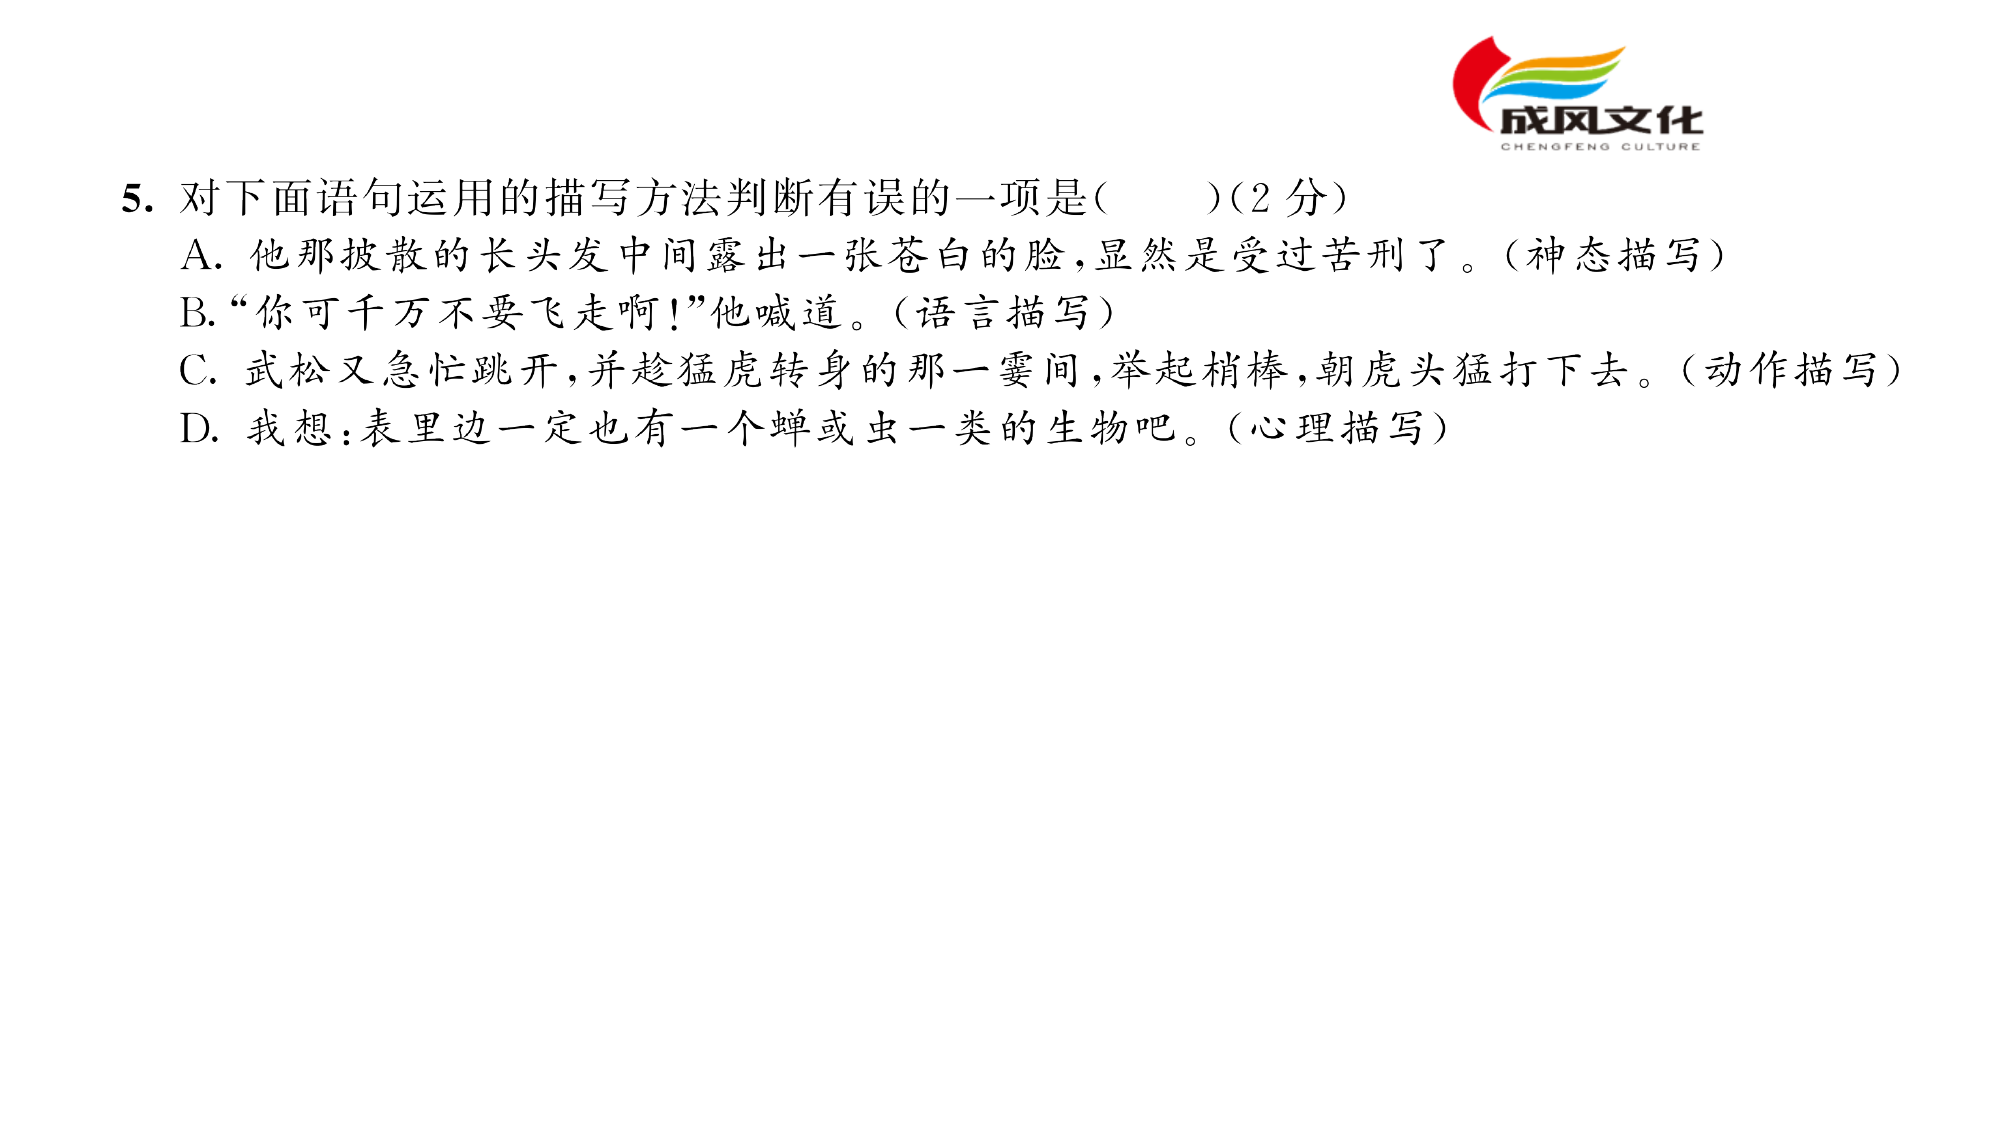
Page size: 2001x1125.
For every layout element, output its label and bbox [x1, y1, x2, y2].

picture [118, 30, 2000, 462]
